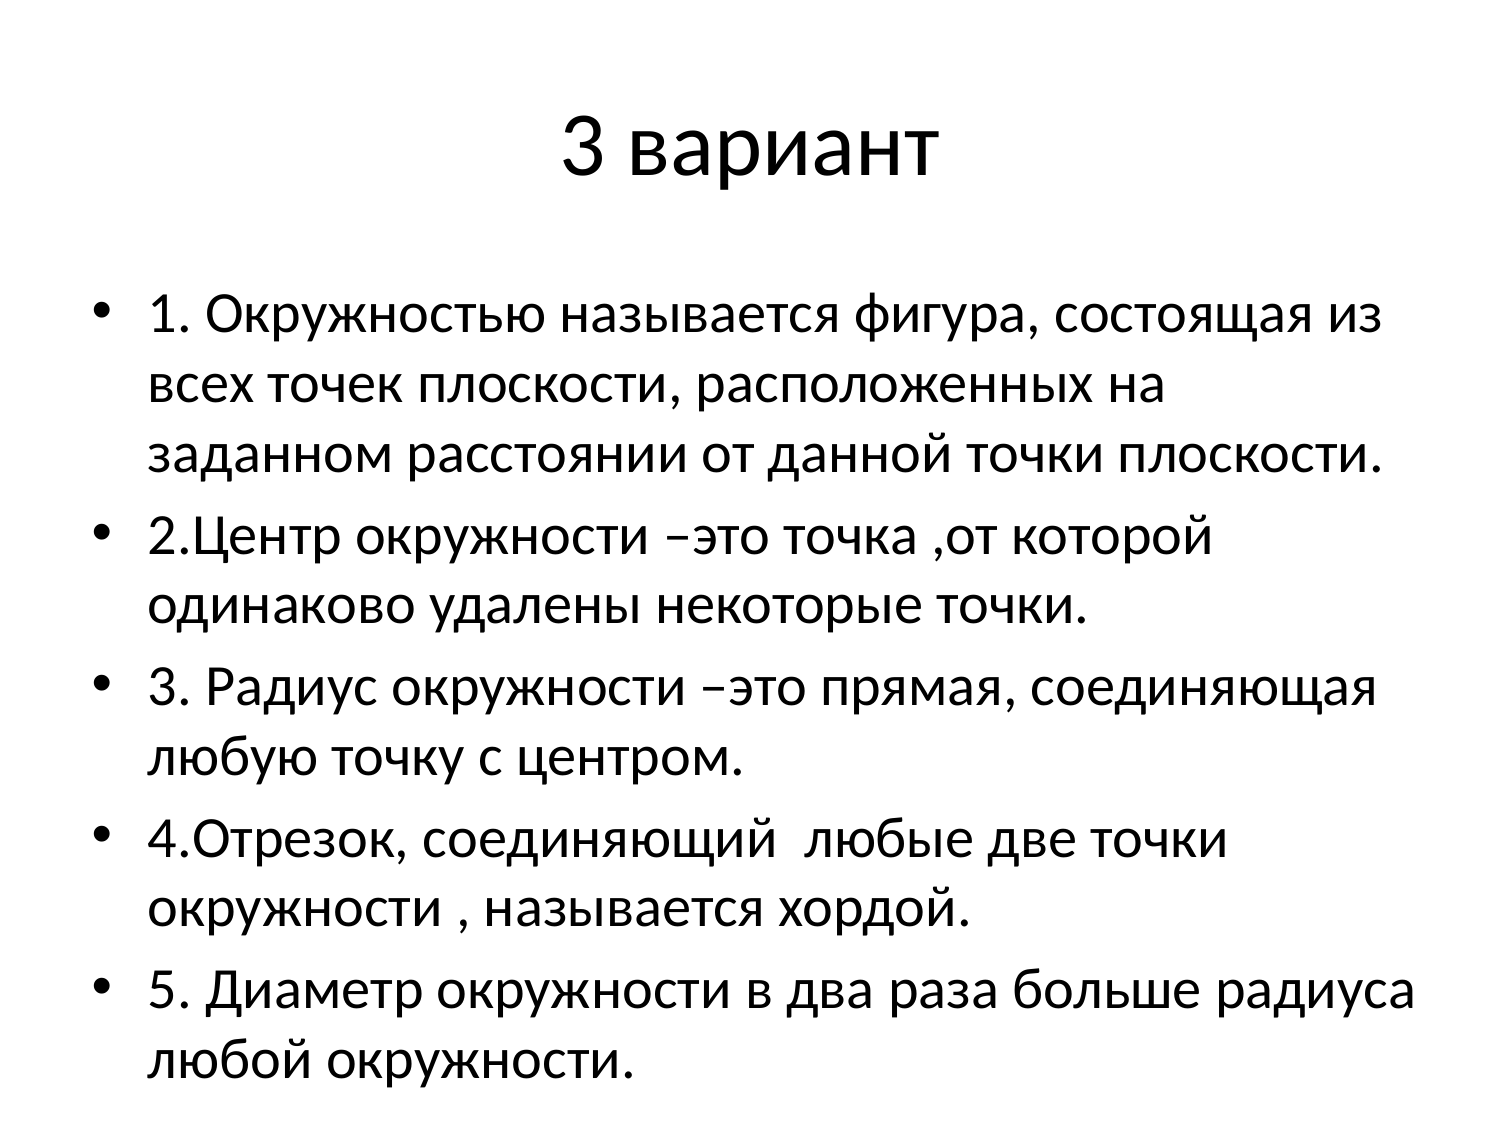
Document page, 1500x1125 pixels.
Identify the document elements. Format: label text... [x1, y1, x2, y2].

list 1. Окружностью называется фигура, состоящая из всех точек плоскости, расположенных на заданном расстоянии от данной точки плоскости. 2.Центр окружности –это точка ,от которой одинаково удалены некоторые точки. 3. Радиус окружности –это прямая, соединяющая любую точку с центром. 4.Отрезок, соединяющий любые две точки окружности , называется хордой. 5. Диаметр окружности в два раза больше радиуса любой окружности. [76, 267, 1437, 1125]
title 3 вариант [75, 45, 1425, 233]
